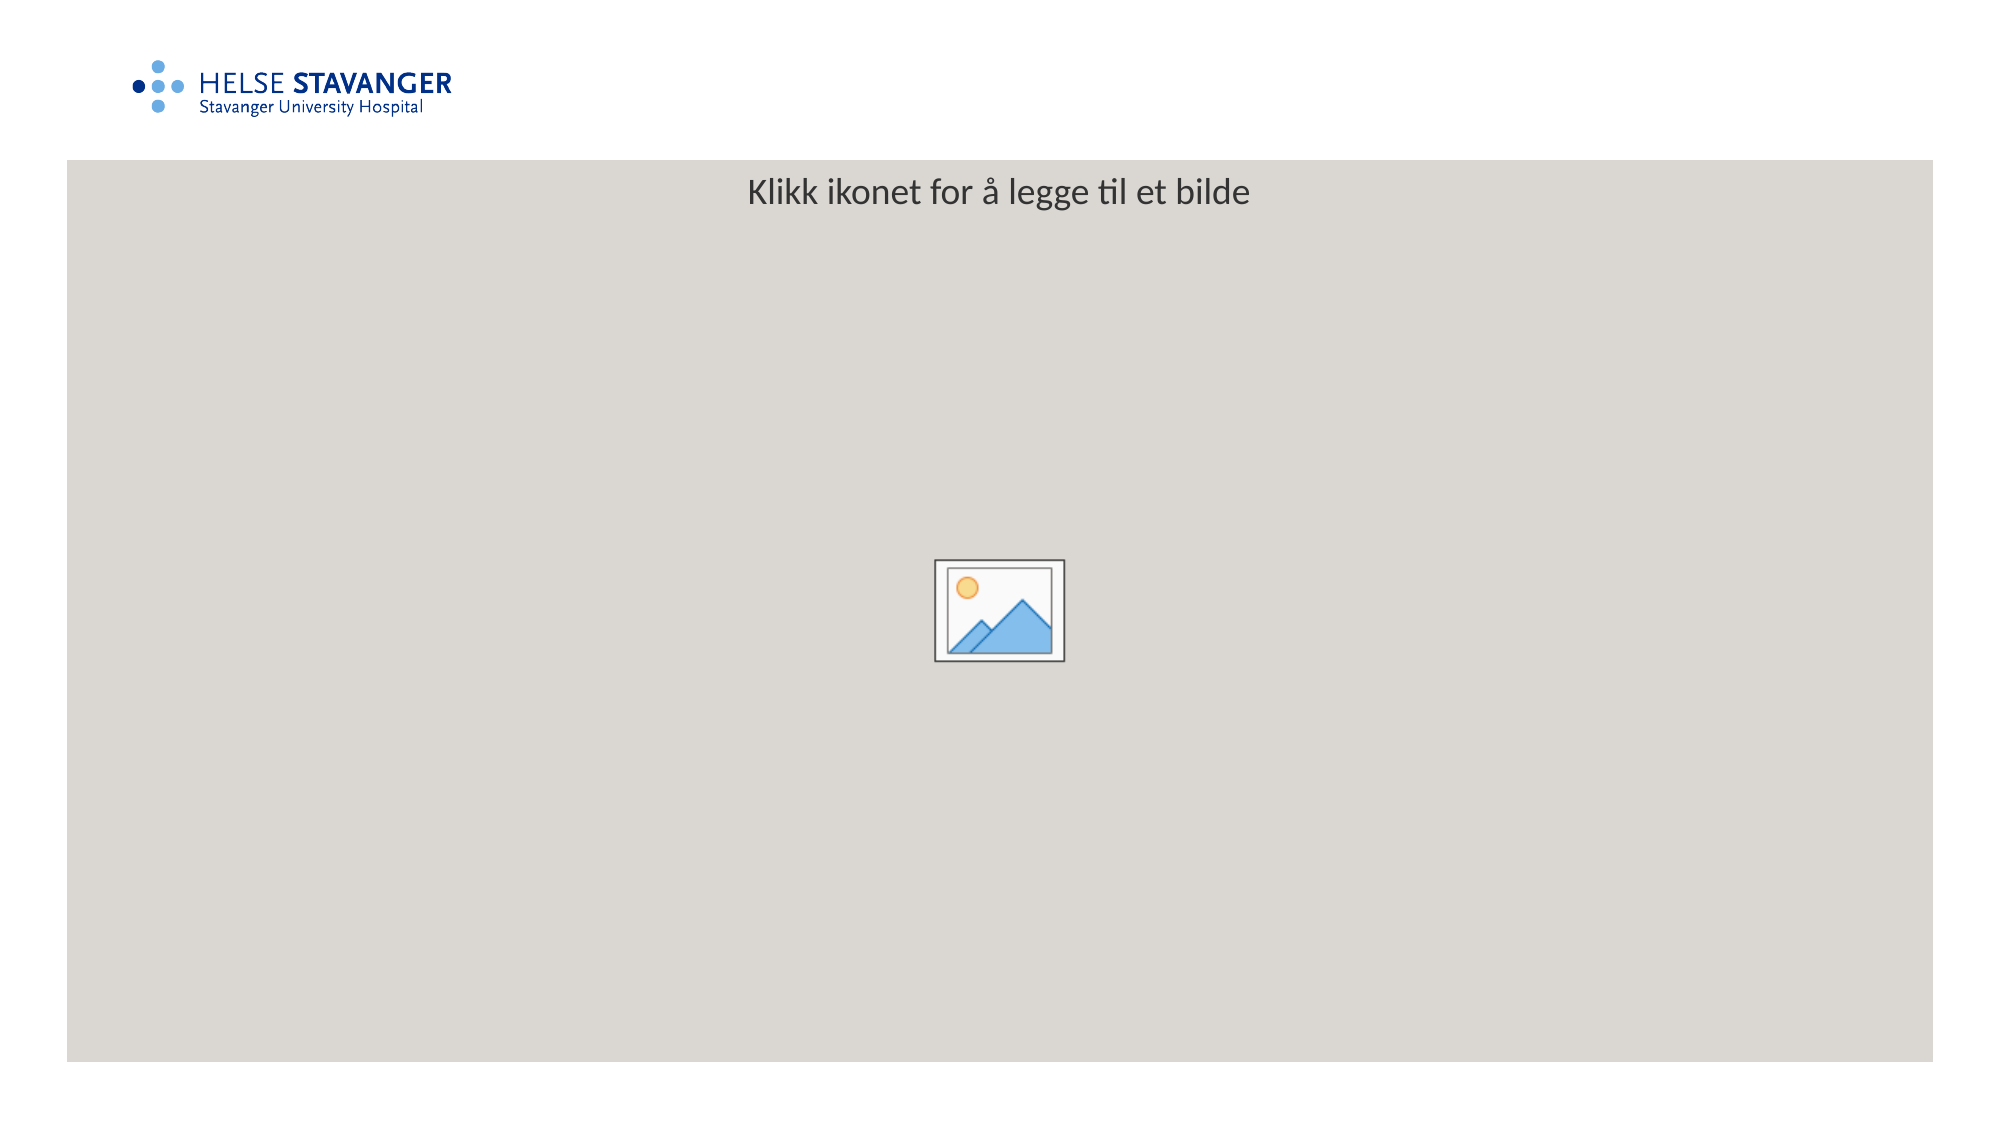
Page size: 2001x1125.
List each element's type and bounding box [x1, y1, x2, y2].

picture [118, 53, 463, 122]
picture [66, 160, 1933, 1063]
